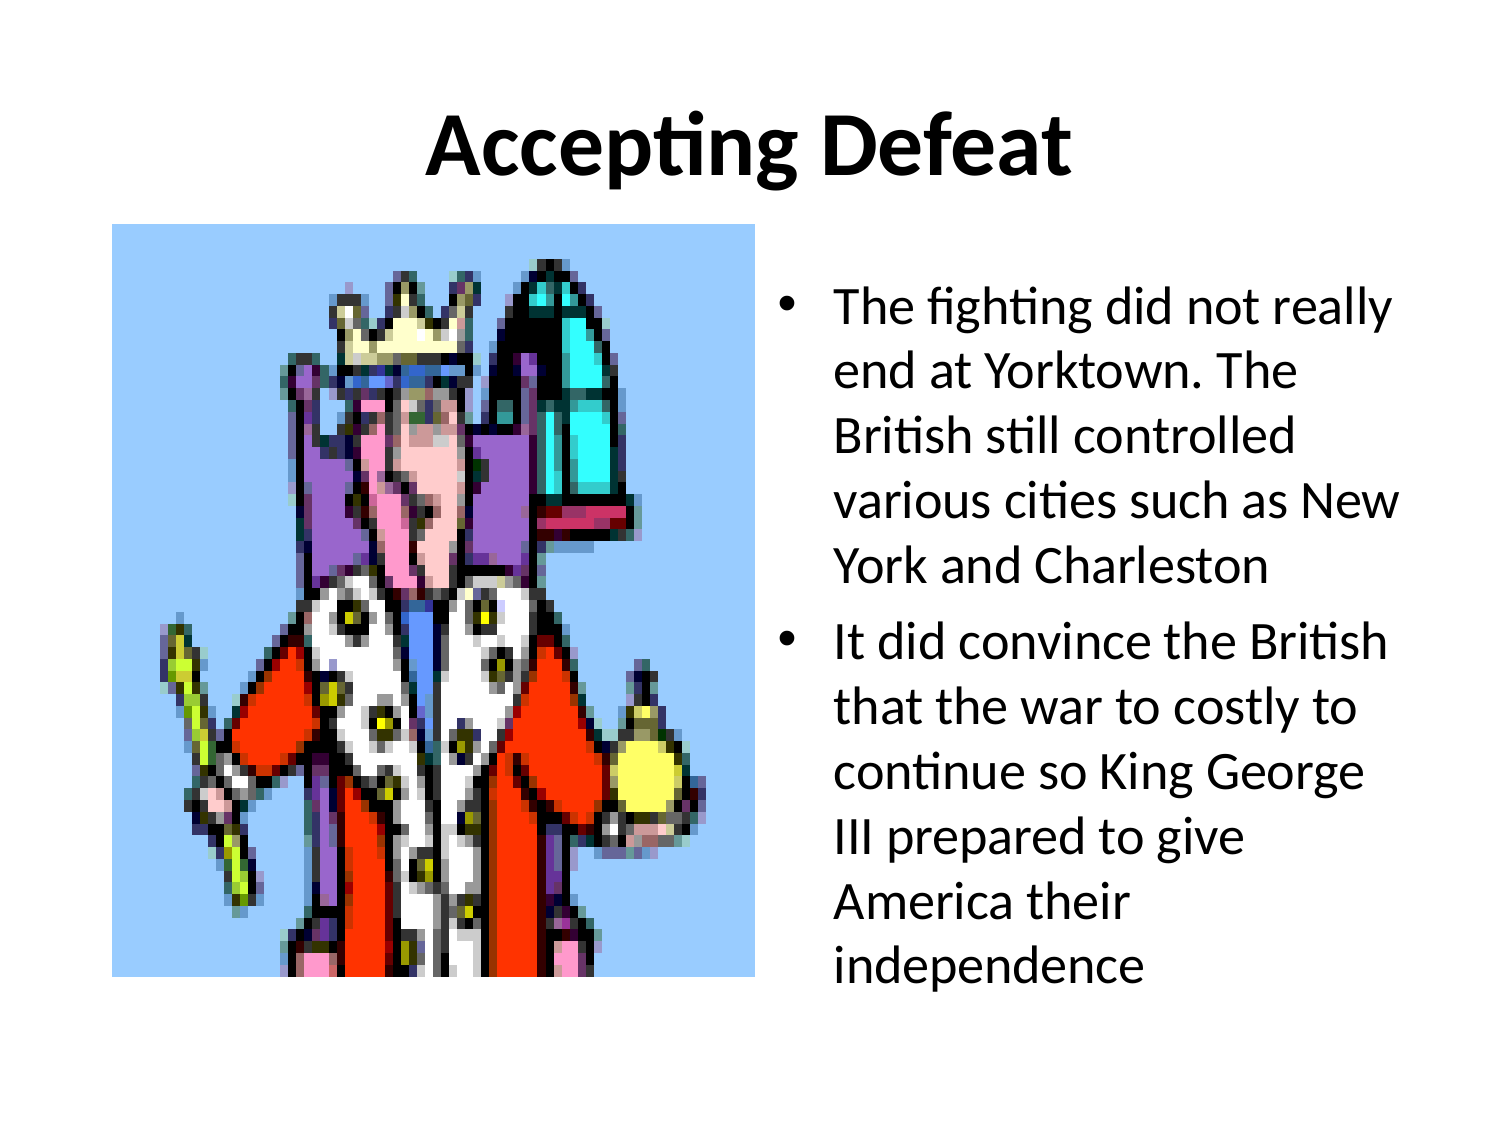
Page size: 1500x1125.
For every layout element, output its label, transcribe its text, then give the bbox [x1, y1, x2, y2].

title Accepting Defeat [75, 45, 1425, 233]
list The fighting did not really end at Yorktown. The British still controlled various cities such as New York and Charleston It did convince the British that the war to costly to continue so King George III prepared to give America their independence [762, 262, 1425, 1005]
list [112, 224, 763, 988]
